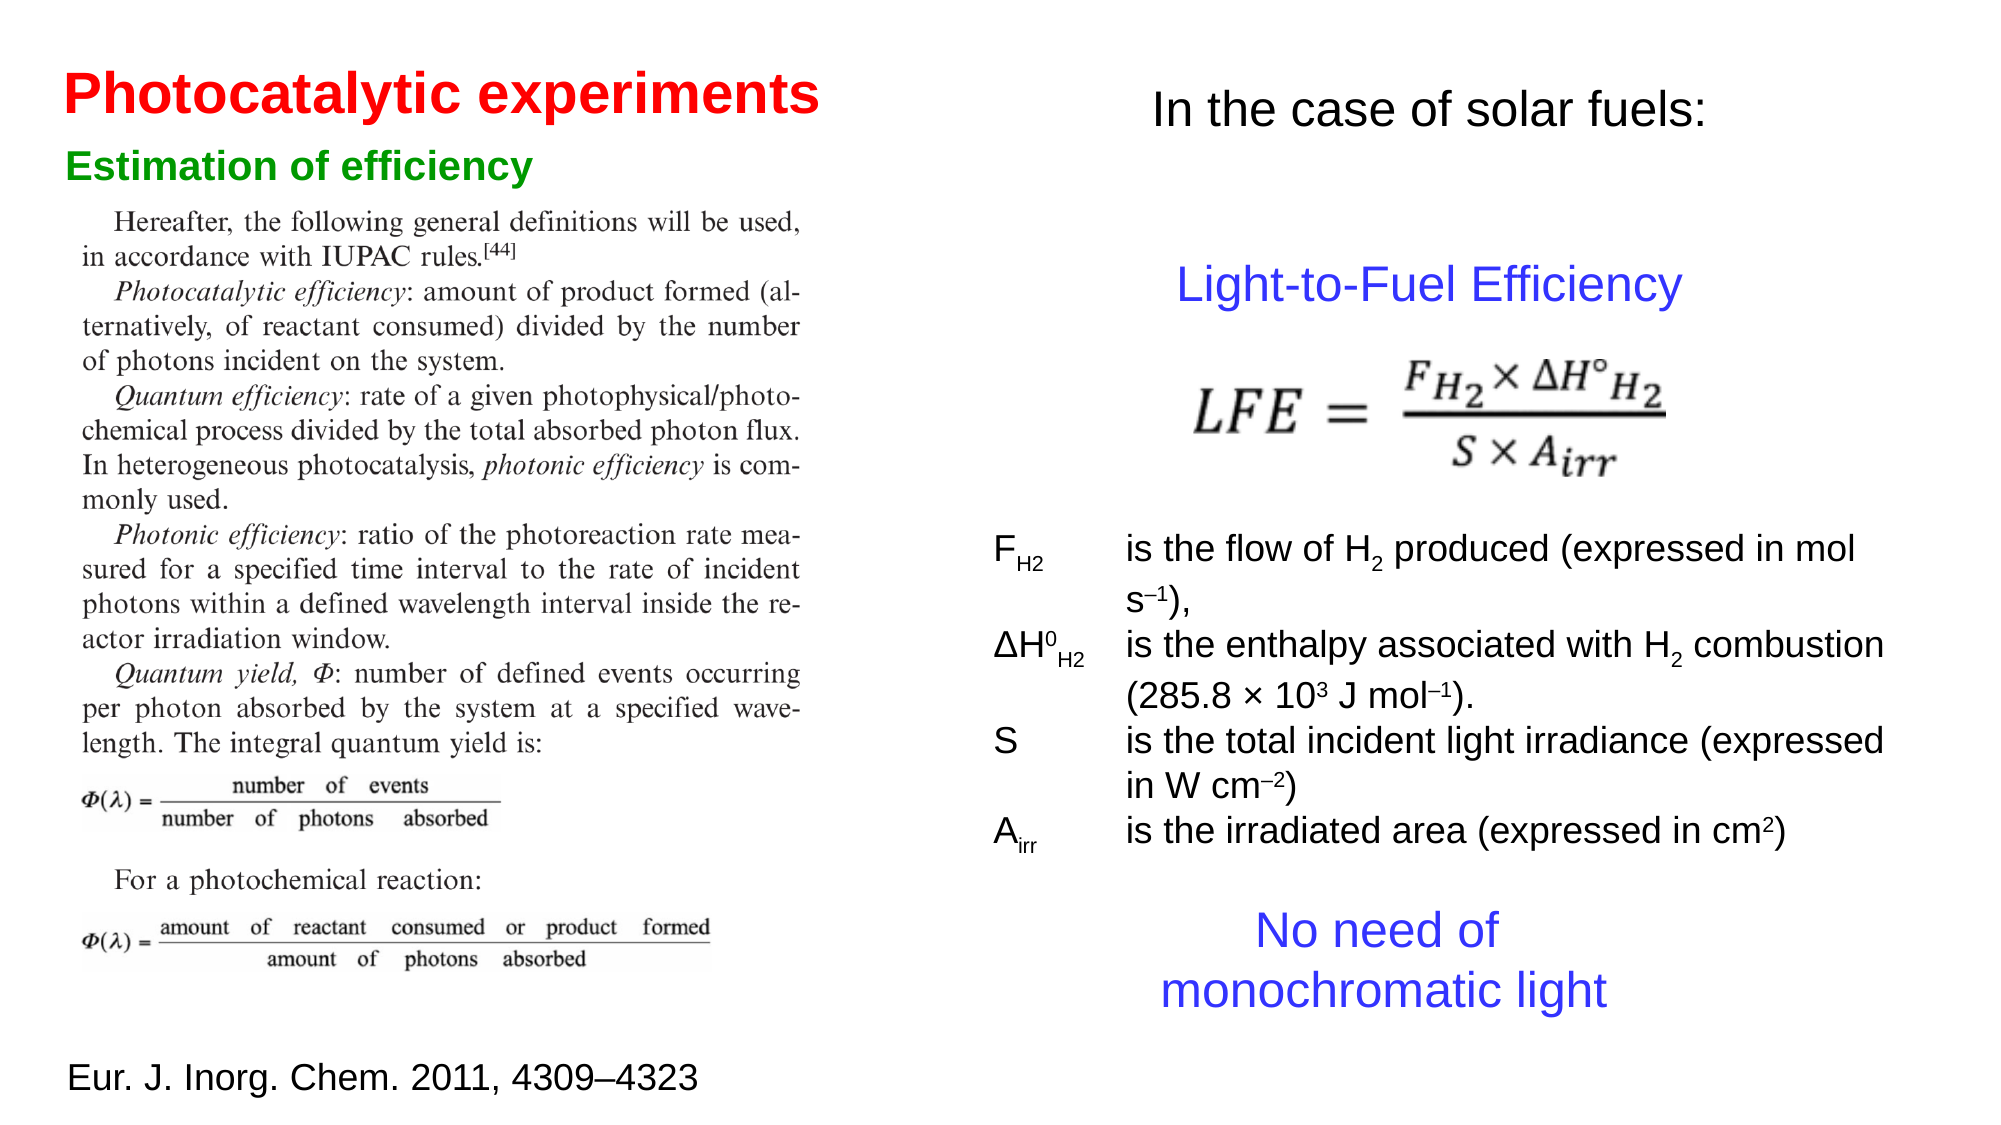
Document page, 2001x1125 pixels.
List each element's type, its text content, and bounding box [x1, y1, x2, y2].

text_box Photocatalytic experiments [48, 47, 1430, 133]
text_box Eur. J. Inorg. Chem. 2011, 4309–4323 [52, 1045, 714, 1106]
text_box FH2 is the flow of H2 produced (expressed in mol s–1), ΔH0H2 is the enthalpy associated with H2 combustion (285.8 × 103 J mol–1). S is the total incident light irradiance (expressed in W cm–2) Airr is the irradiated area (expressed in cm2) [978, 516, 1907, 865]
text_box In the case of solar fuels: [1106, 69, 1753, 144]
text_box Estimation of efficiency [50, 131, 549, 197]
picture [1193, 359, 1666, 477]
text_box Light-to-Fuel Efficiency [1106, 243, 1753, 319]
text_box No need of monochromatic light [1060, 890, 1708, 1025]
picture [81, 205, 802, 974]
